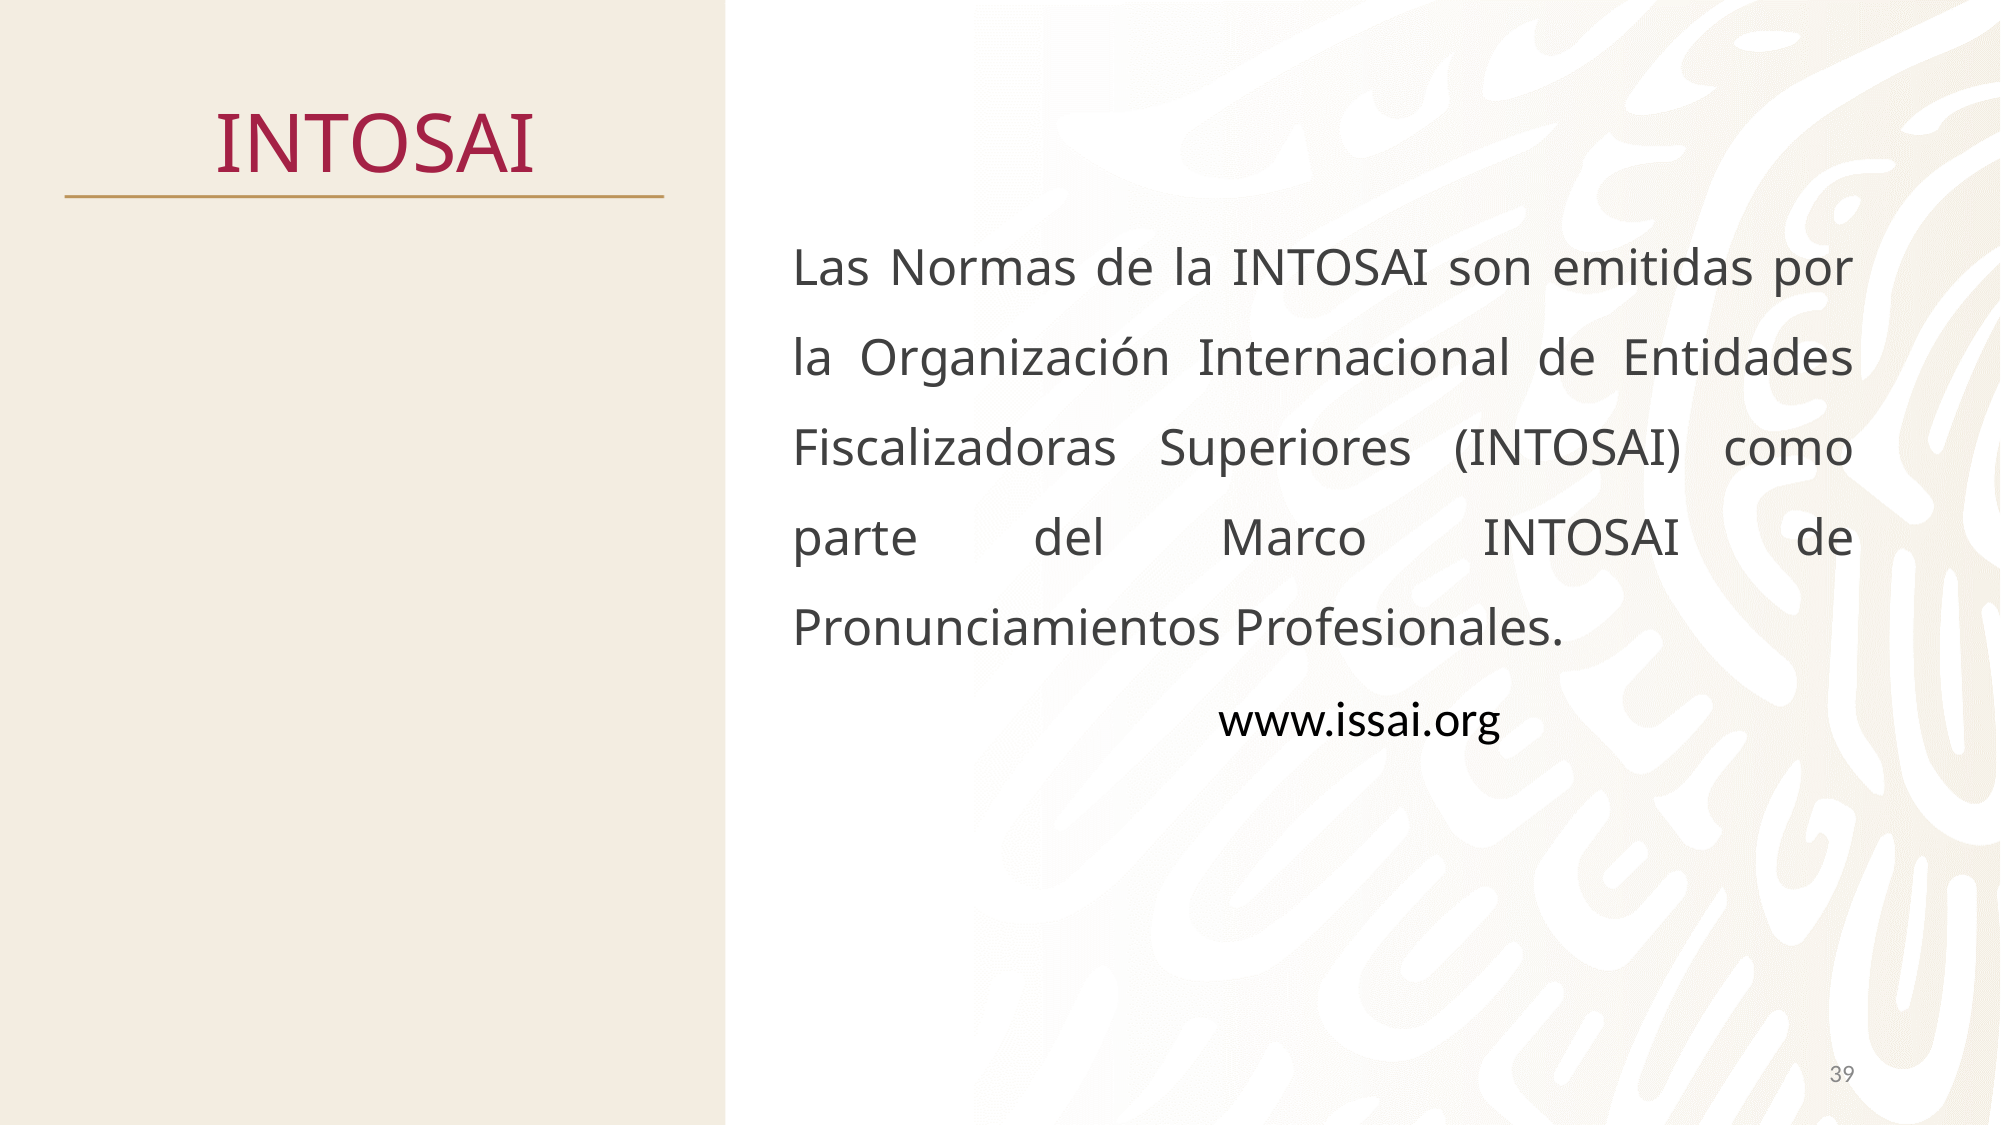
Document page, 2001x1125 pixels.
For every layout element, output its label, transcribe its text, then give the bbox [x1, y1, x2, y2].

title INTOSAI [44, 94, 708, 303]
list Las Normas de la INTOSAI son emitidas por la Organización Internacional de Entidades Fiscalizadoras Superiores (INTOSAI) como parte del Marco INTOSAI de Pronunciamientos Profesionales. [784, 197, 1864, 586]
picture [0, 0, 2001, 1125]
text_box www.issai.org [1203, 679, 1517, 755]
slide_number 39 [1818, 1050, 1863, 1096]
